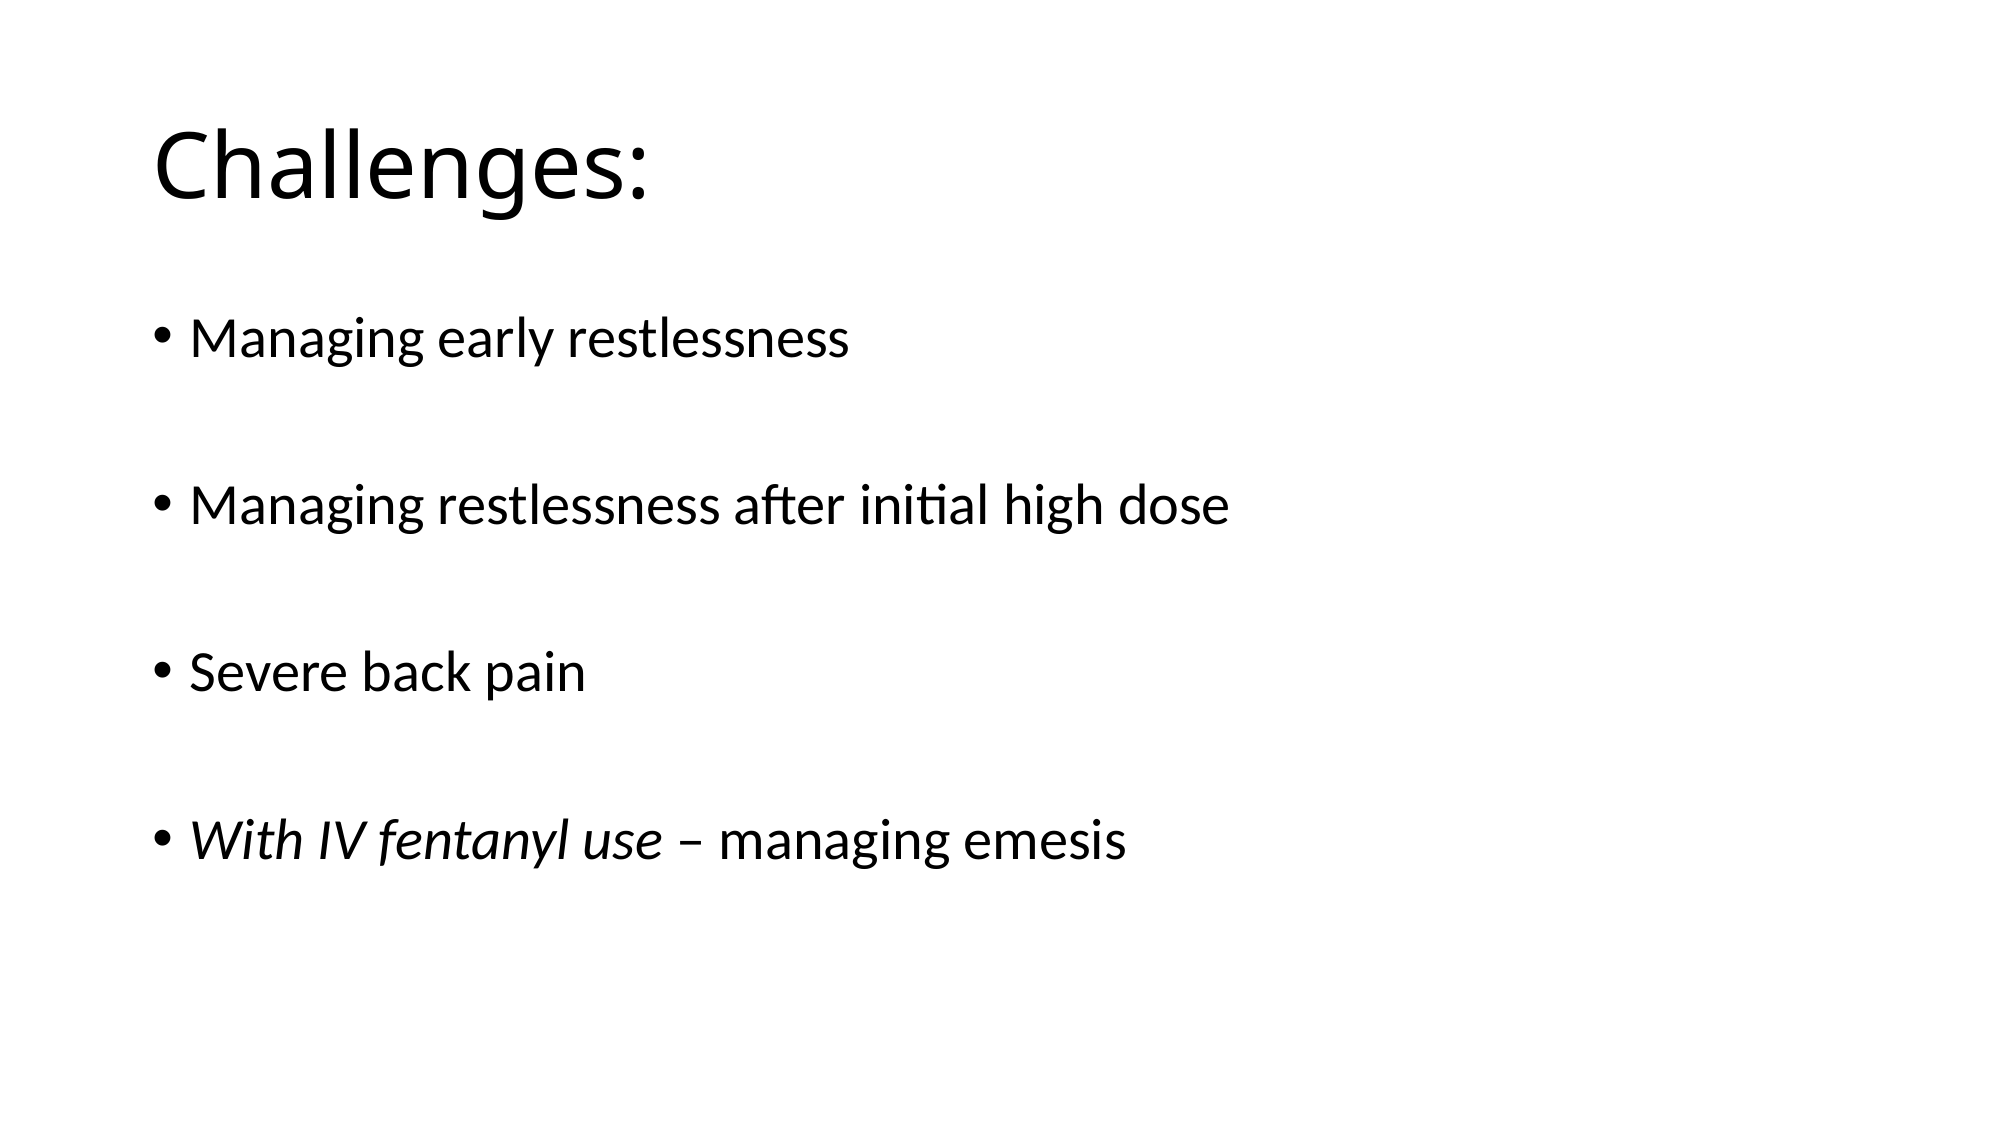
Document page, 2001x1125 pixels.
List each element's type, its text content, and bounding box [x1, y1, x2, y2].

title Challenges: [137, 59, 1863, 278]
list Managing early restlessness Managing restlessness after initial high dose Severe back pain With IV fentanyl use – managing emesis [137, 299, 1863, 1014]
